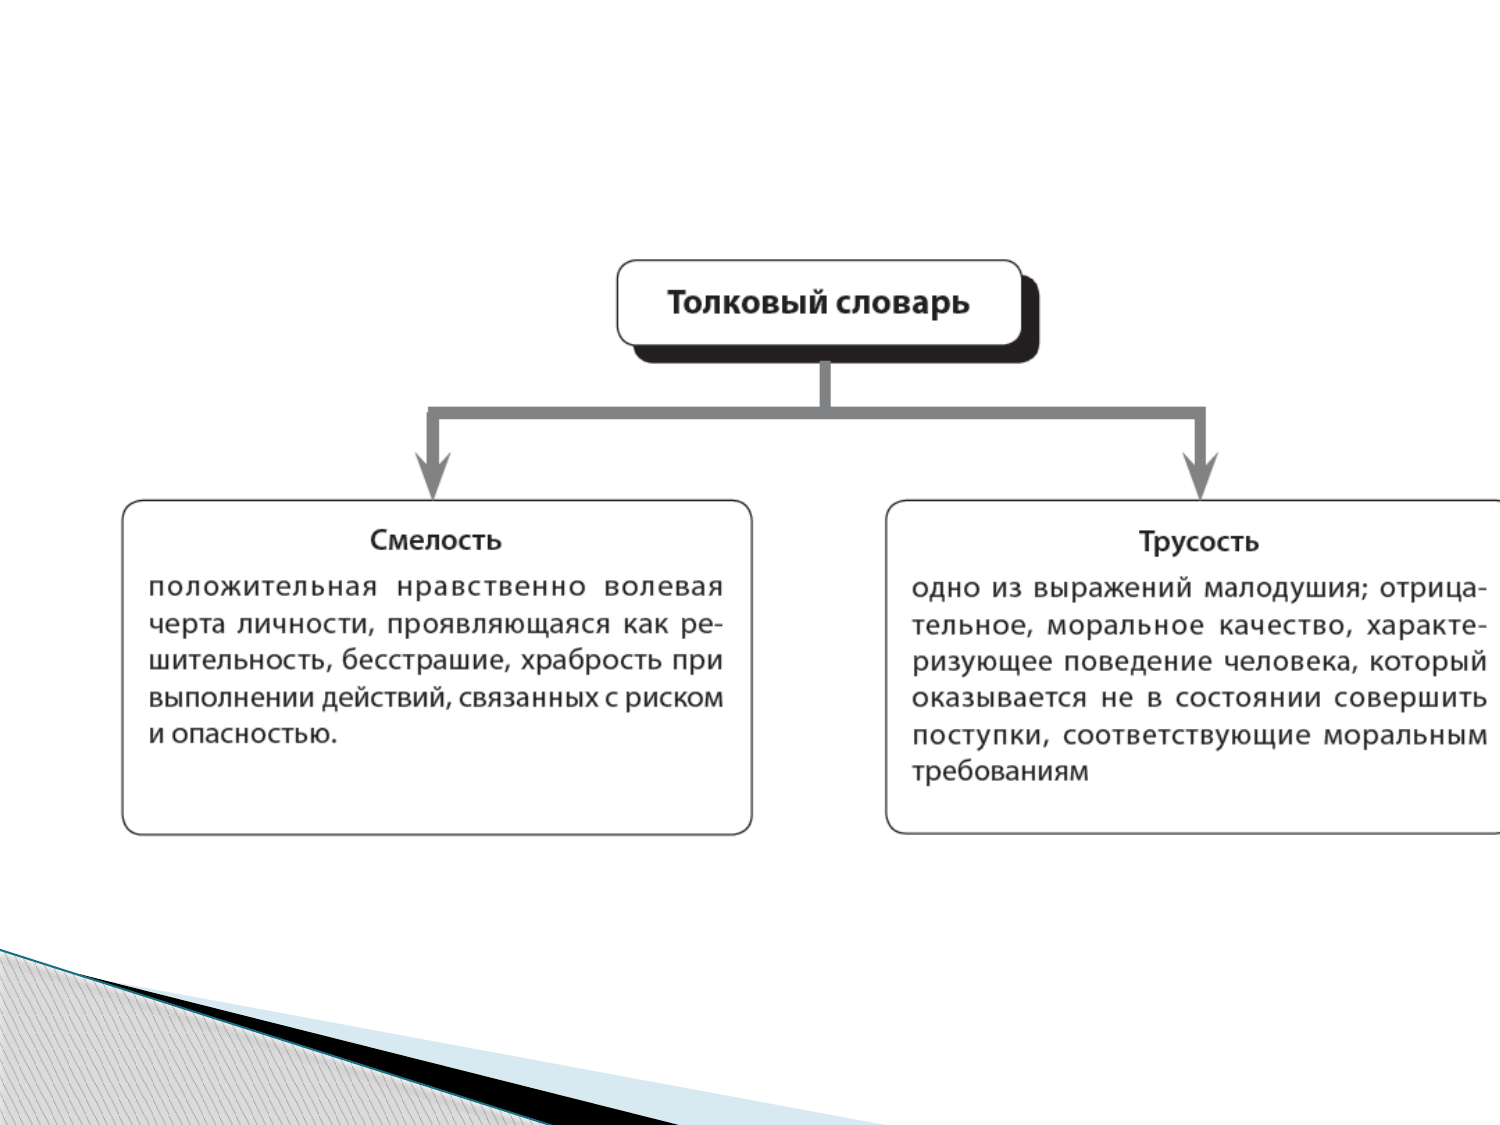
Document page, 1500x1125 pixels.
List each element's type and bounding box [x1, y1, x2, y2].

list [53, 232, 1500, 869]
